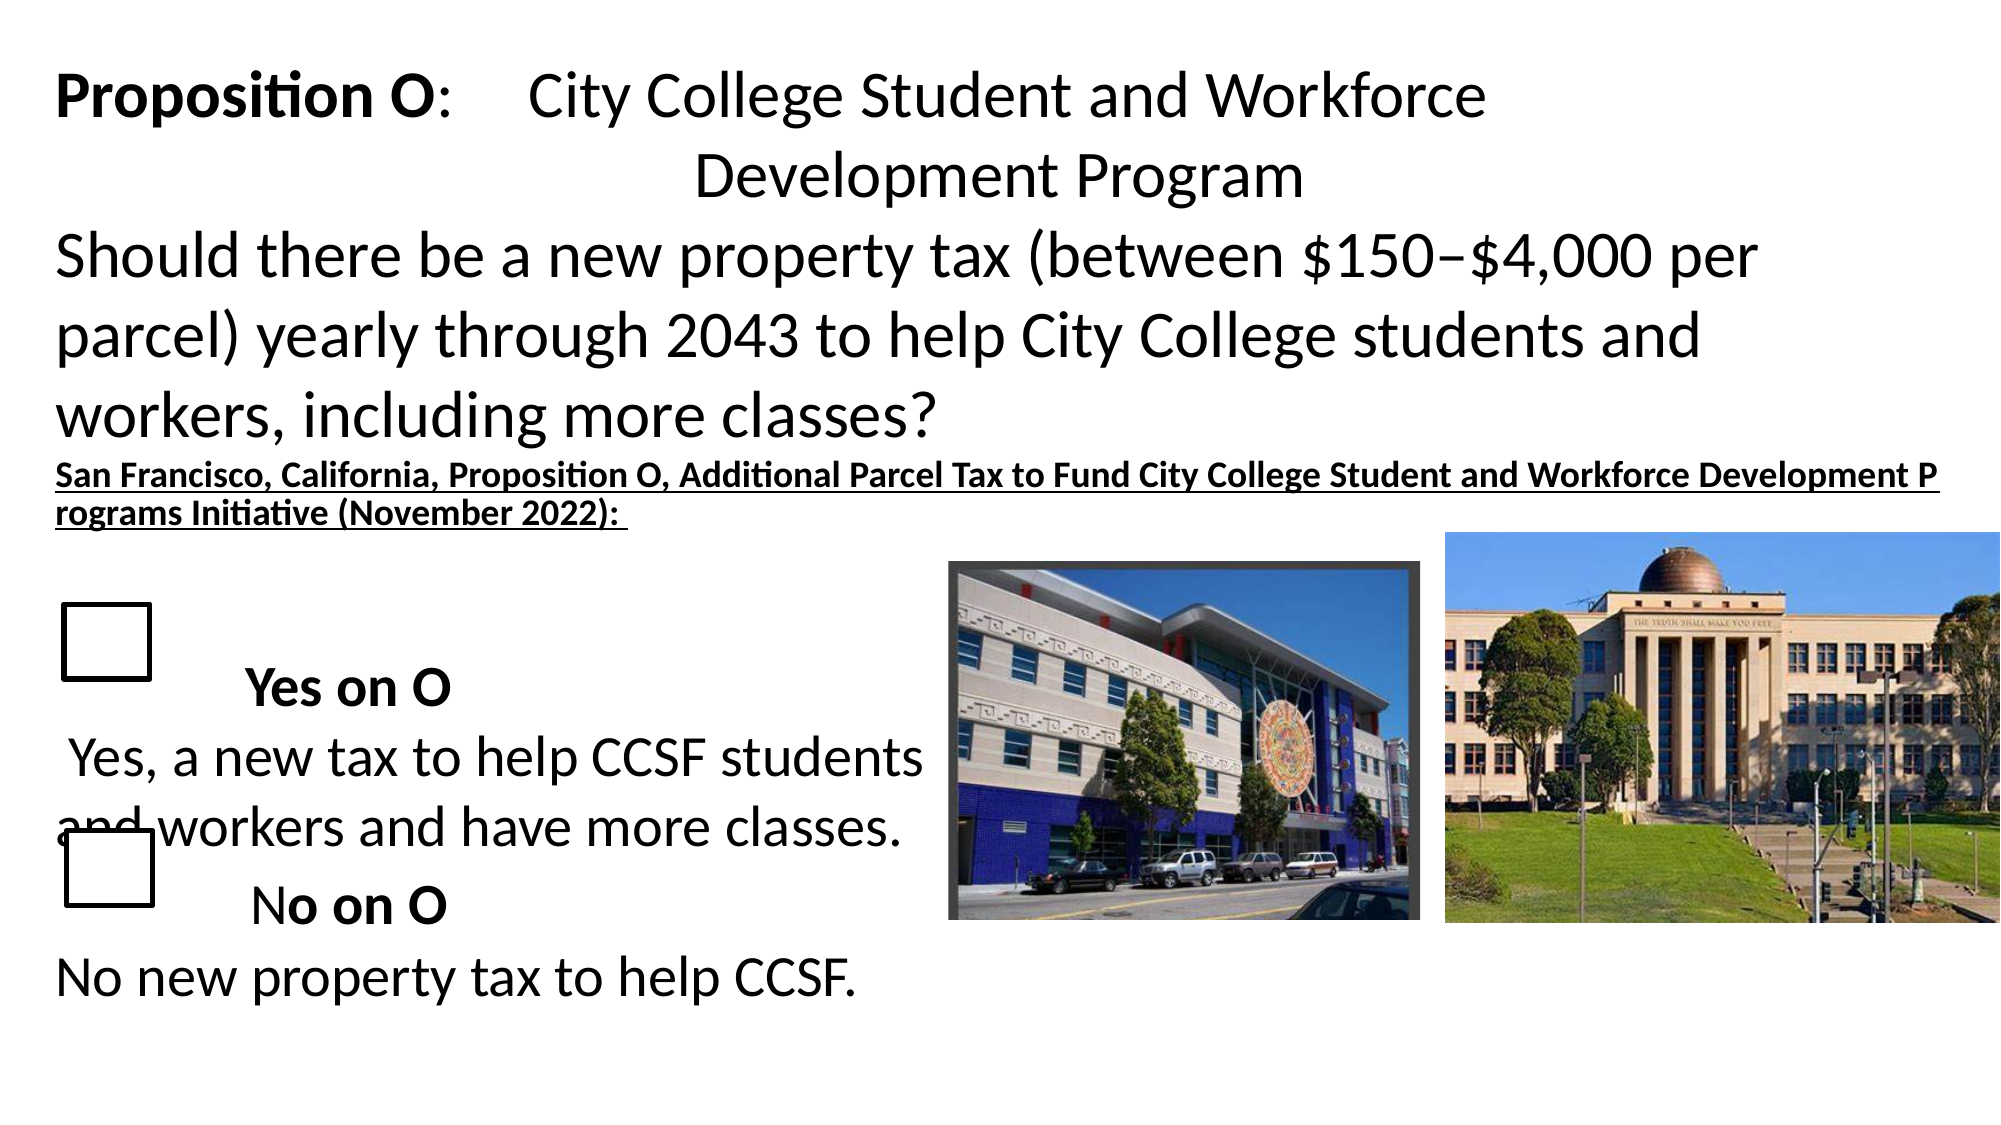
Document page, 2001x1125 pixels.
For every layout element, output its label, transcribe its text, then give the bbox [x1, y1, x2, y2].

text_box Proposition O: City College Student and Workforce Development Program Should there be a new property tax (between $150–$4,000 per parcel) yearly through 2043 to help City College students and workers, including more classes? San Francisco, California, Proposition O, Additional Parcel Tax to Fund City College Student and Workforce Development Programs Initiative (November 2022): Yes on O Yes, a new tax to help CCSF students and workers and have more classes. No on O No new property tax to help CCSF. [40, 43, 1961, 1058]
text_box l [63, 604, 150, 680]
text_box l [66, 830, 153, 906]
picture [948, 561, 1421, 920]
picture [1445, 532, 2000, 923]
